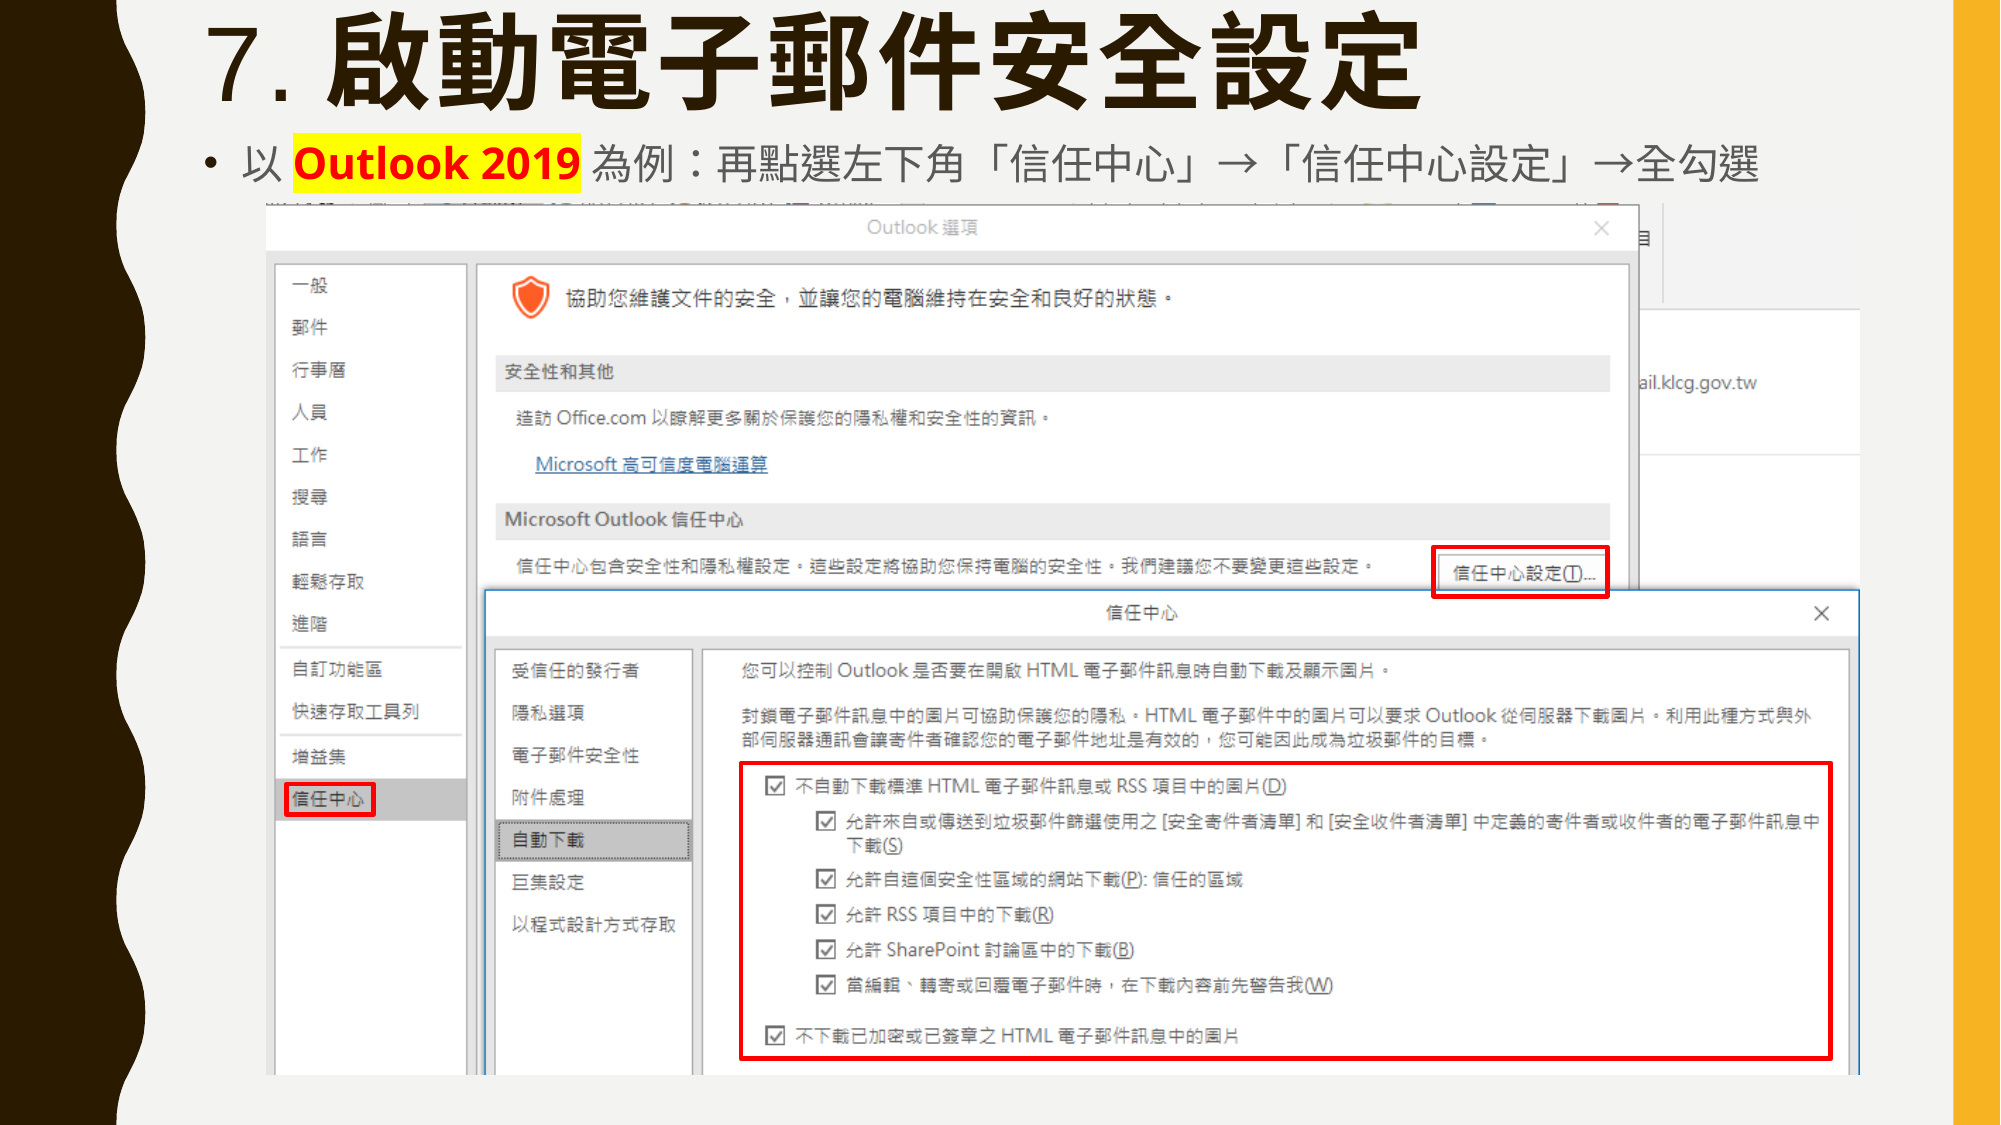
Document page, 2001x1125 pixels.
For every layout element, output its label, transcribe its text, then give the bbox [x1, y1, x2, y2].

list 以Outlook 2019為例：再點選左下角「信任中心」→「信任中心設定」→全勾選 [188, 123, 1922, 203]
text_box 7.啟動電子郵件安全設定 [188, 2, 1859, 138]
picture [266, 203, 1860, 1075]
